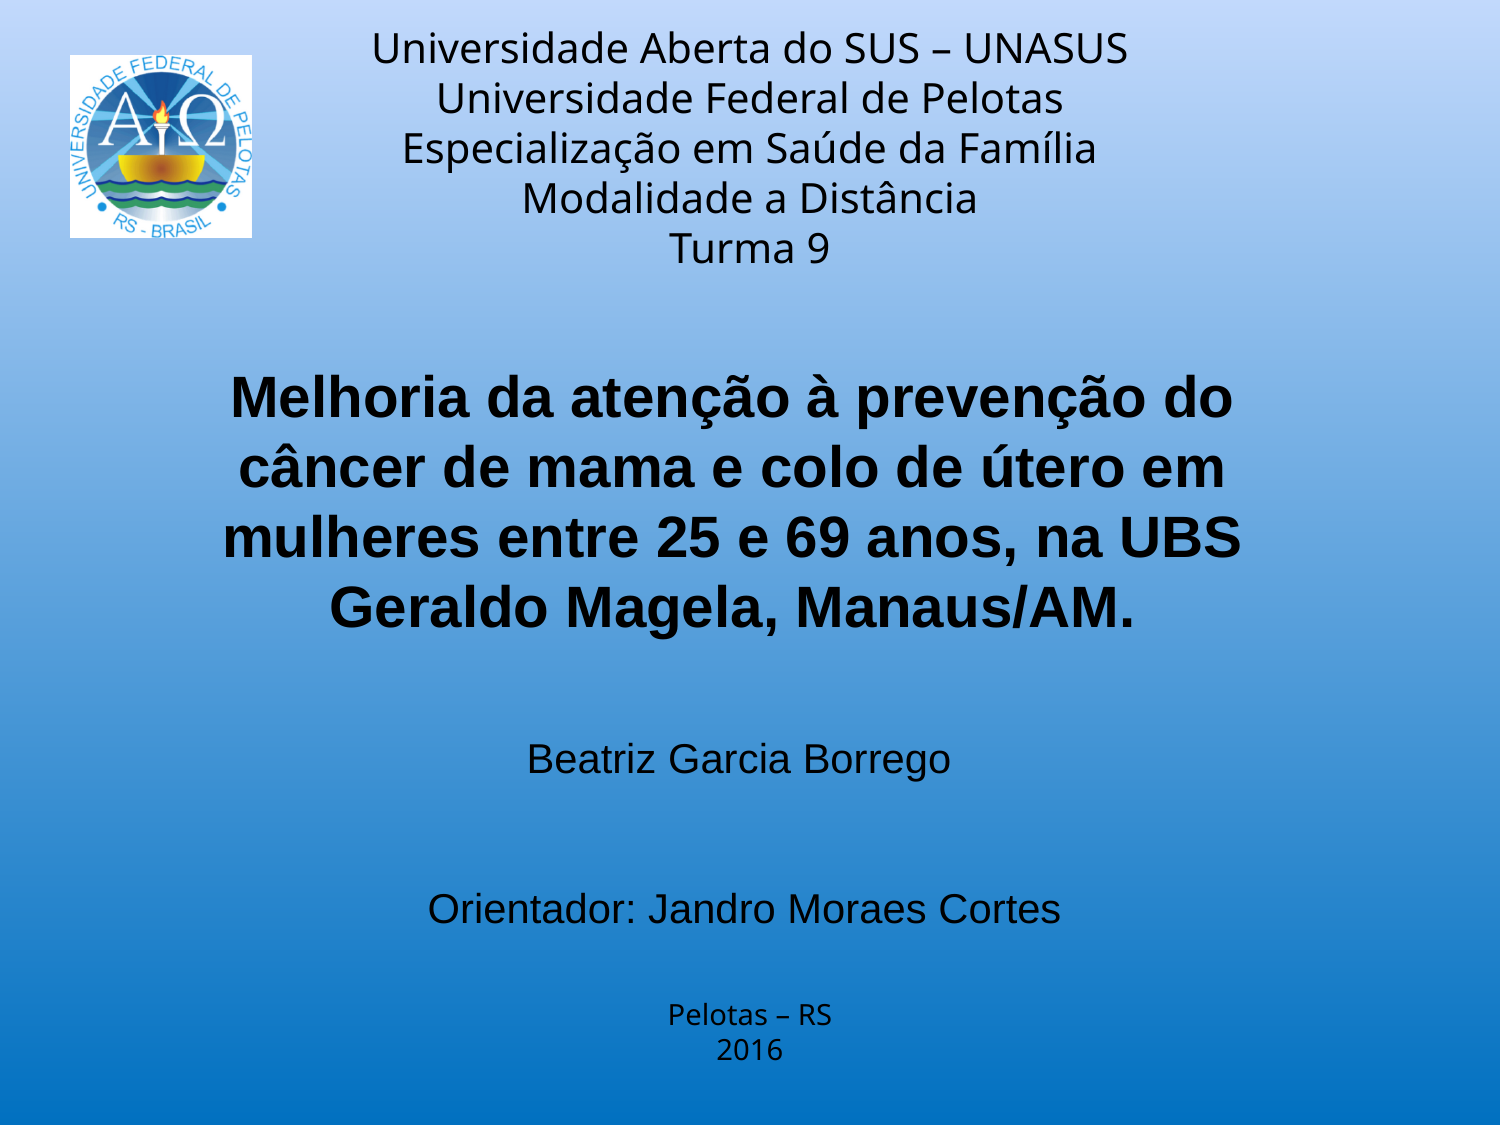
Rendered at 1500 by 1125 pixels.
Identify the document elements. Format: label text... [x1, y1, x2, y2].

picture [70, 55, 252, 239]
title Universidade Aberta do SUS – UNASUS Universidade Federal de Pelotas Especialização em Saúde da Família Modalidade a Distância Turma 9 [187, 12, 1313, 272]
text_box Melhoria da atenção à prevenção do câncer de mama e colo de útero em mulheres entre 25 e 69 anos, na UBS Geraldo Magela, Manaus/AM. [136, 373, 1329, 657]
list Pelotas – RS 2016 [146, 996, 1354, 1074]
text_box Beatriz Garcia Borrego Orientador: Jandro Moraes Cortes [160, 728, 1329, 941]
